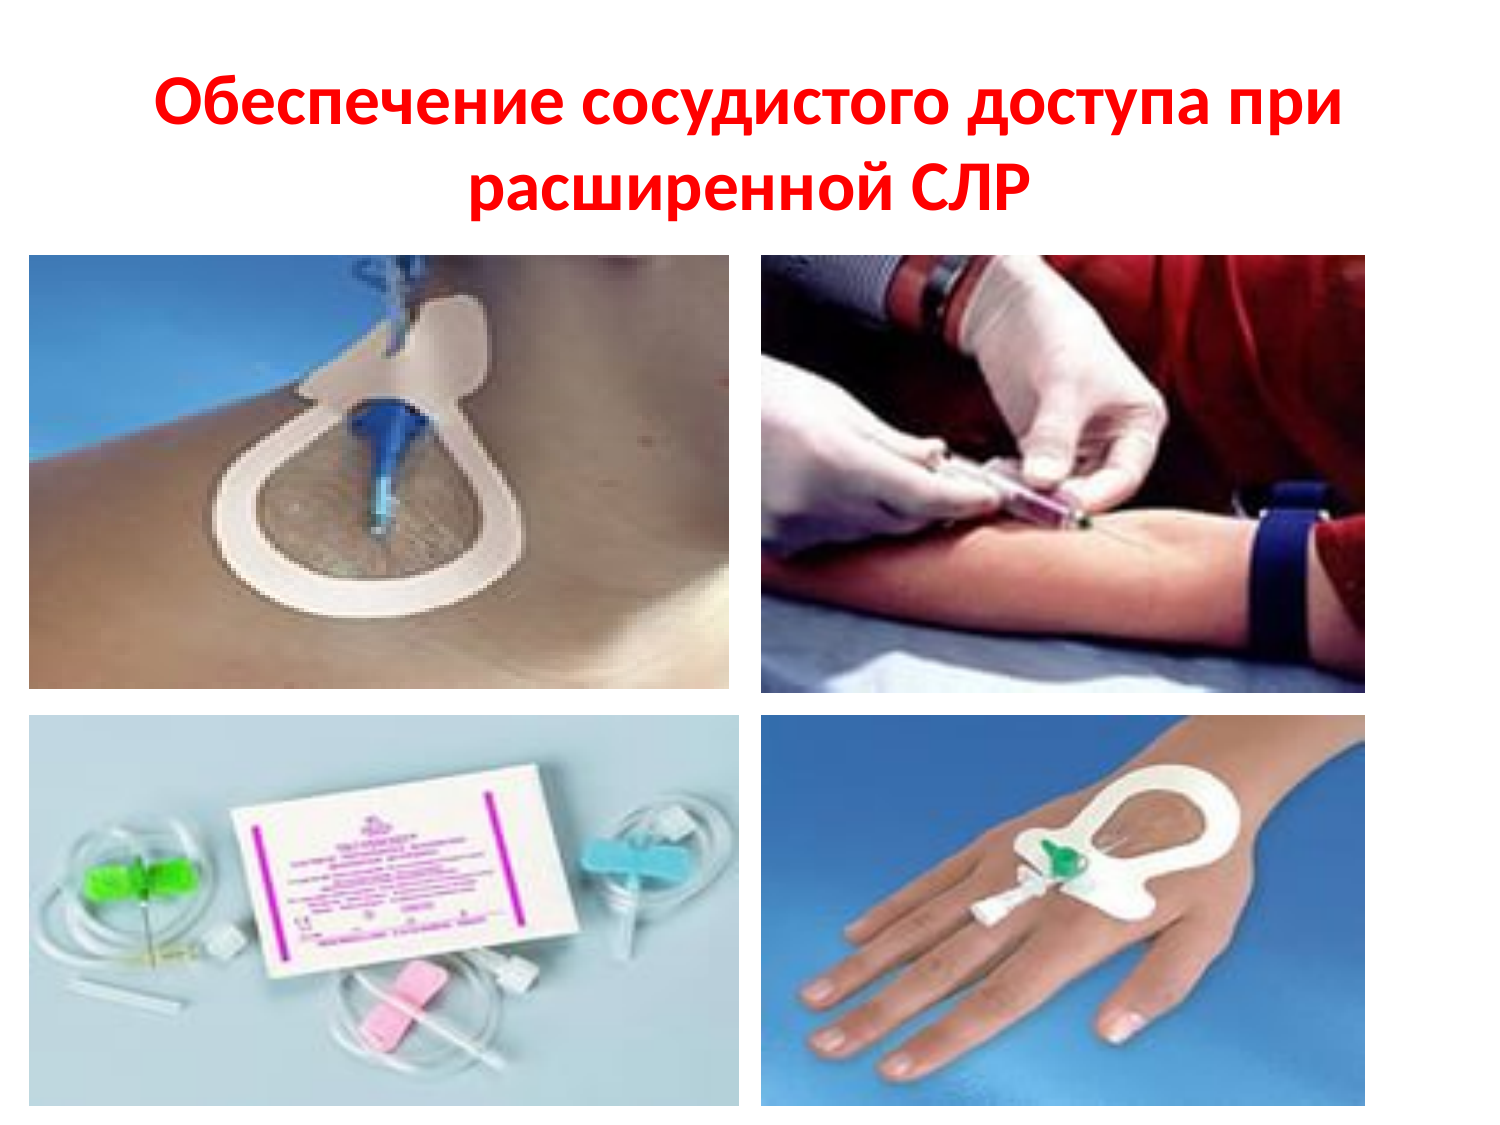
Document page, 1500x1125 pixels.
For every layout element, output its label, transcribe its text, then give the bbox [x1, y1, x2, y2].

picture [761, 715, 1365, 1107]
title Обеспечение сосудистого доступа при расширенной СЛР [75, 45, 1425, 233]
picture [761, 255, 1365, 693]
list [29, 255, 739, 693]
picture [29, 715, 739, 1107]
